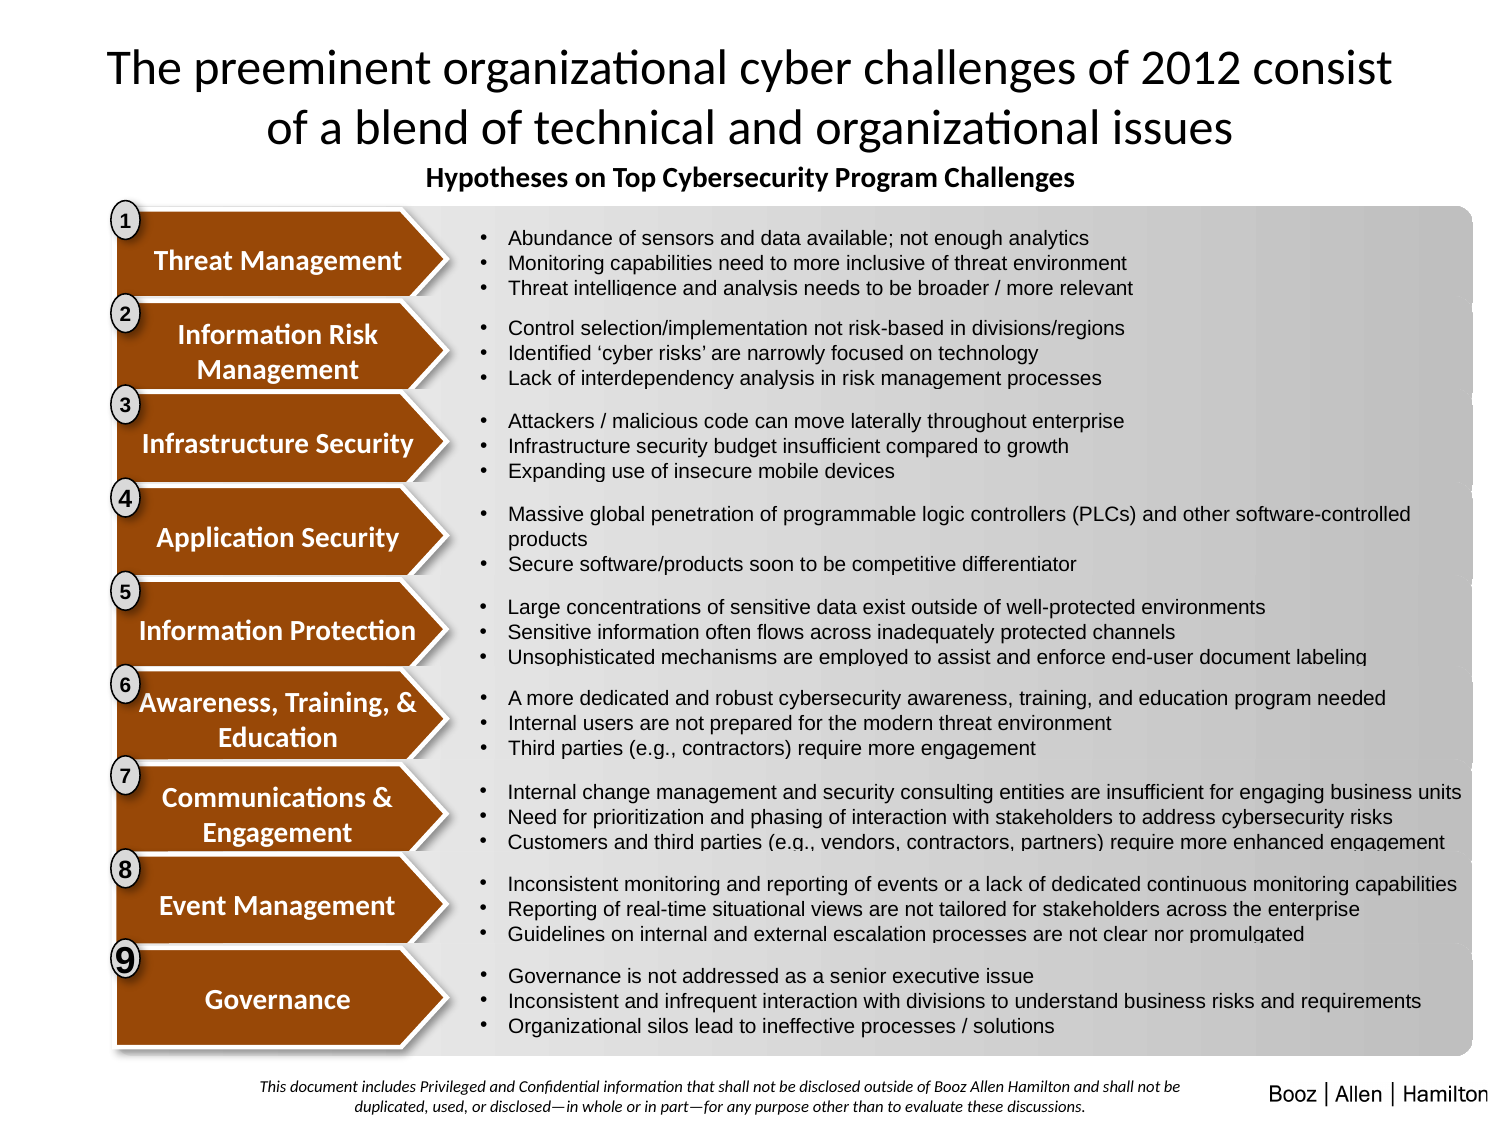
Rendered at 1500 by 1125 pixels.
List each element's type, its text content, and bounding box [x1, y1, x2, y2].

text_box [110, 477, 1474, 571]
title The preeminent organizational cyber challenges of 2012 consist of a blend of technical and organizational issues [75, 1, 1425, 151]
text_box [110, 571, 1473, 663]
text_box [110, 384, 1474, 477]
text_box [110, 938, 1474, 1057]
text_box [110, 755, 1473, 848]
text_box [110, 664, 1474, 756]
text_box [110, 293, 1474, 384]
picture [1270, 1082, 1488, 1106]
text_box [110, 848, 1473, 938]
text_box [110, 200, 1474, 293]
text_box Hypotheses on Top Cybersecurity Program Challenges [28, 151, 1473, 201]
